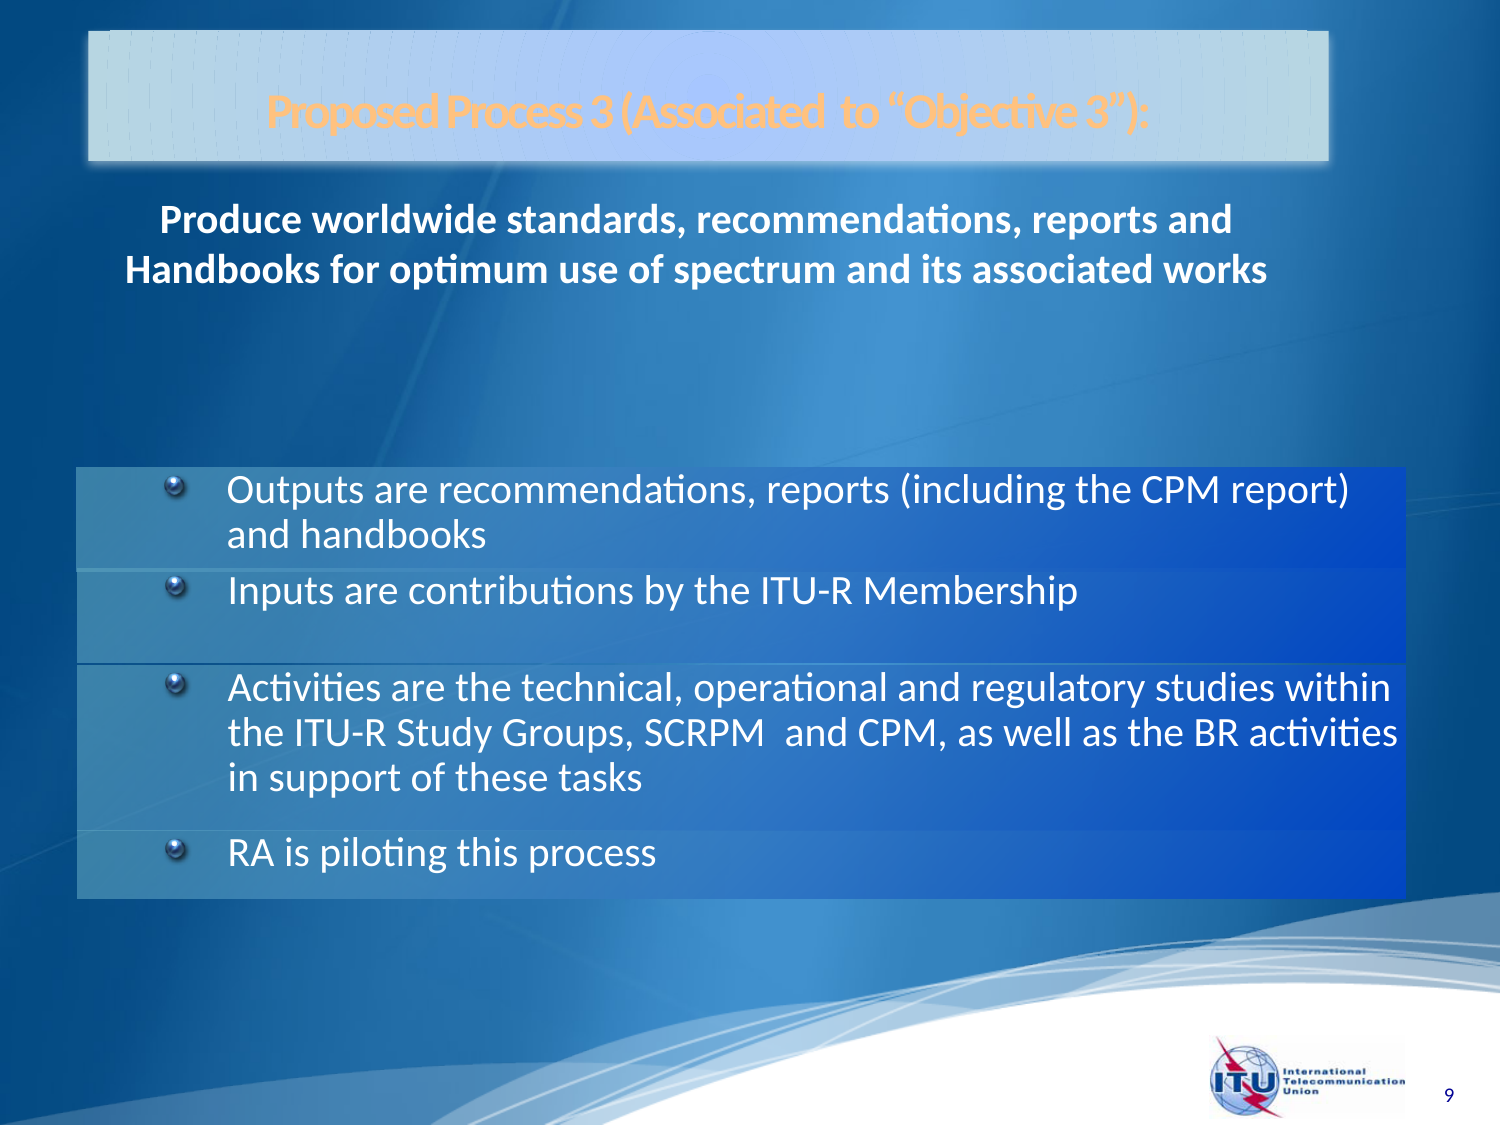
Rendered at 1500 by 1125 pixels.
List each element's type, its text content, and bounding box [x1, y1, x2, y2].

text_box Inputs are contributions by the ITU-R Membership [77, 568, 1406, 663]
text_box Produce worldwide standards, recommendations, reports and Handbooks for optimum use of spectrum and its associated works [100, 184, 1294, 350]
text_box RA is piloting this process [77, 830, 1406, 899]
text_box Activities are the technical, operational and regulatory studies within the ITU-R Study Groups, SCRPM and CPM, as well as the BR activities in support of these tasks [77, 665, 1406, 830]
text_box Proposed Process 3 (Associated to “Objective 3”): [88, 30, 1329, 161]
list Outputs are recommendations, reports (including the CPM report) and handbooks [76, 468, 1406, 572]
picture [0, 0, 1500, 1125]
